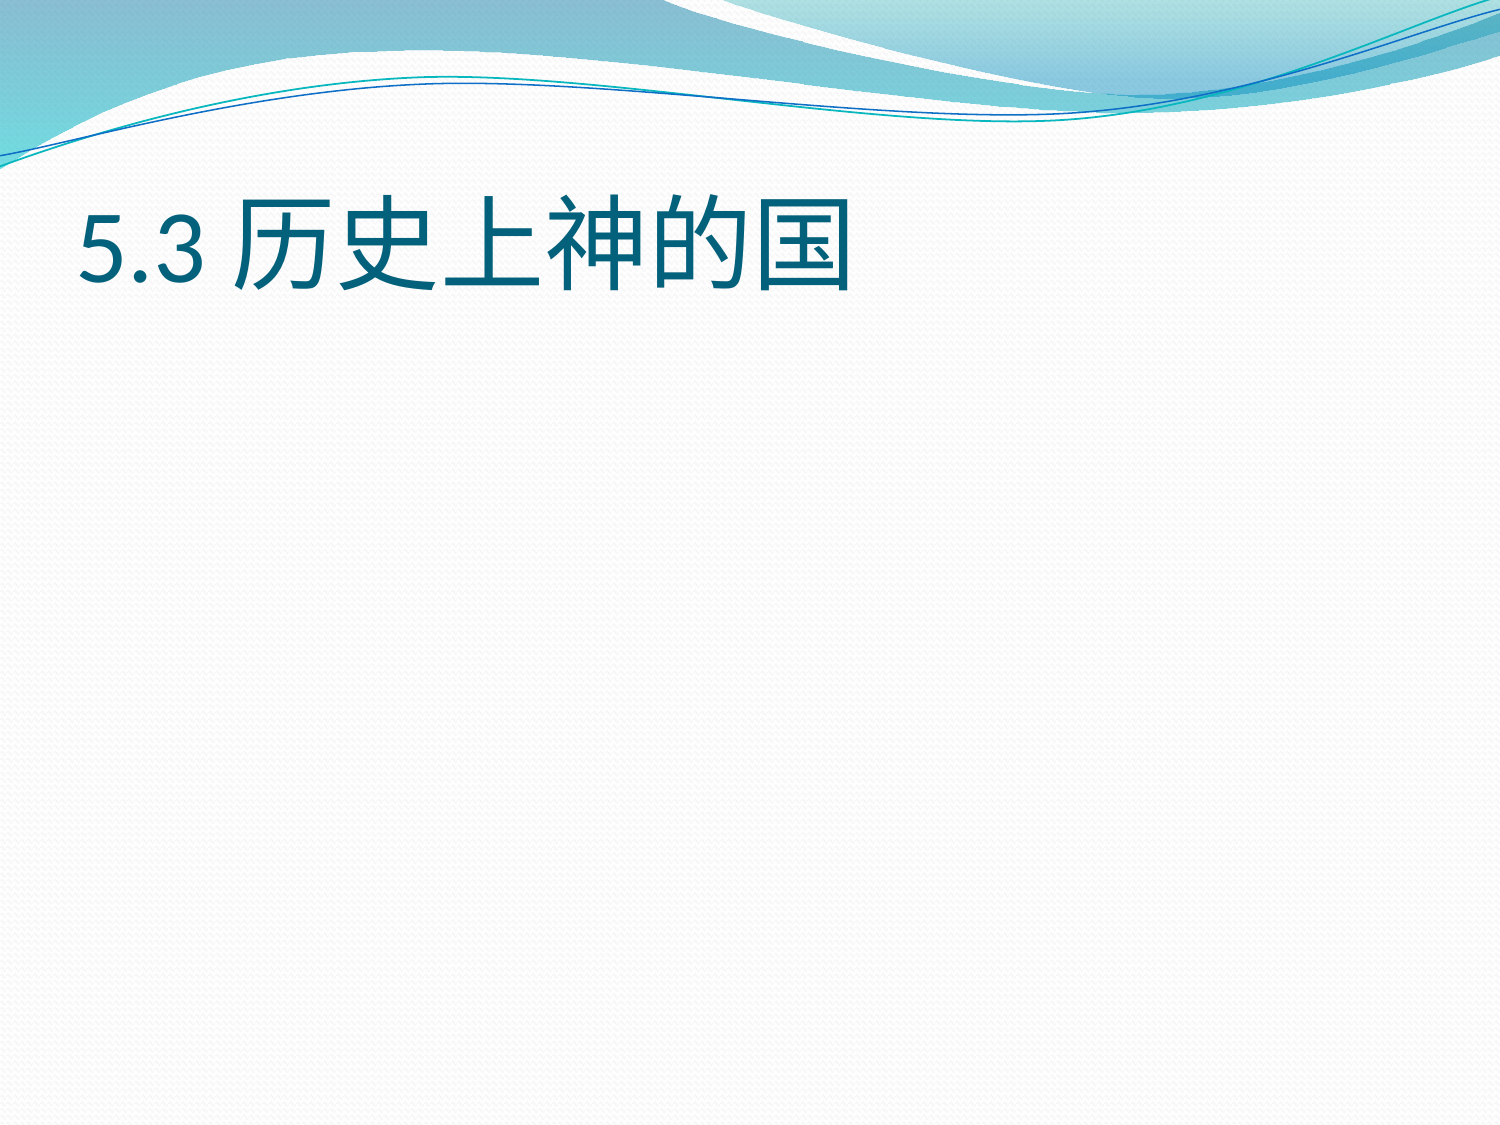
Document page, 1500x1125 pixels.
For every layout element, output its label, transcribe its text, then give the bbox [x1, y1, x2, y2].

title 5.3历史上神的国 [75, 115, 1425, 303]
